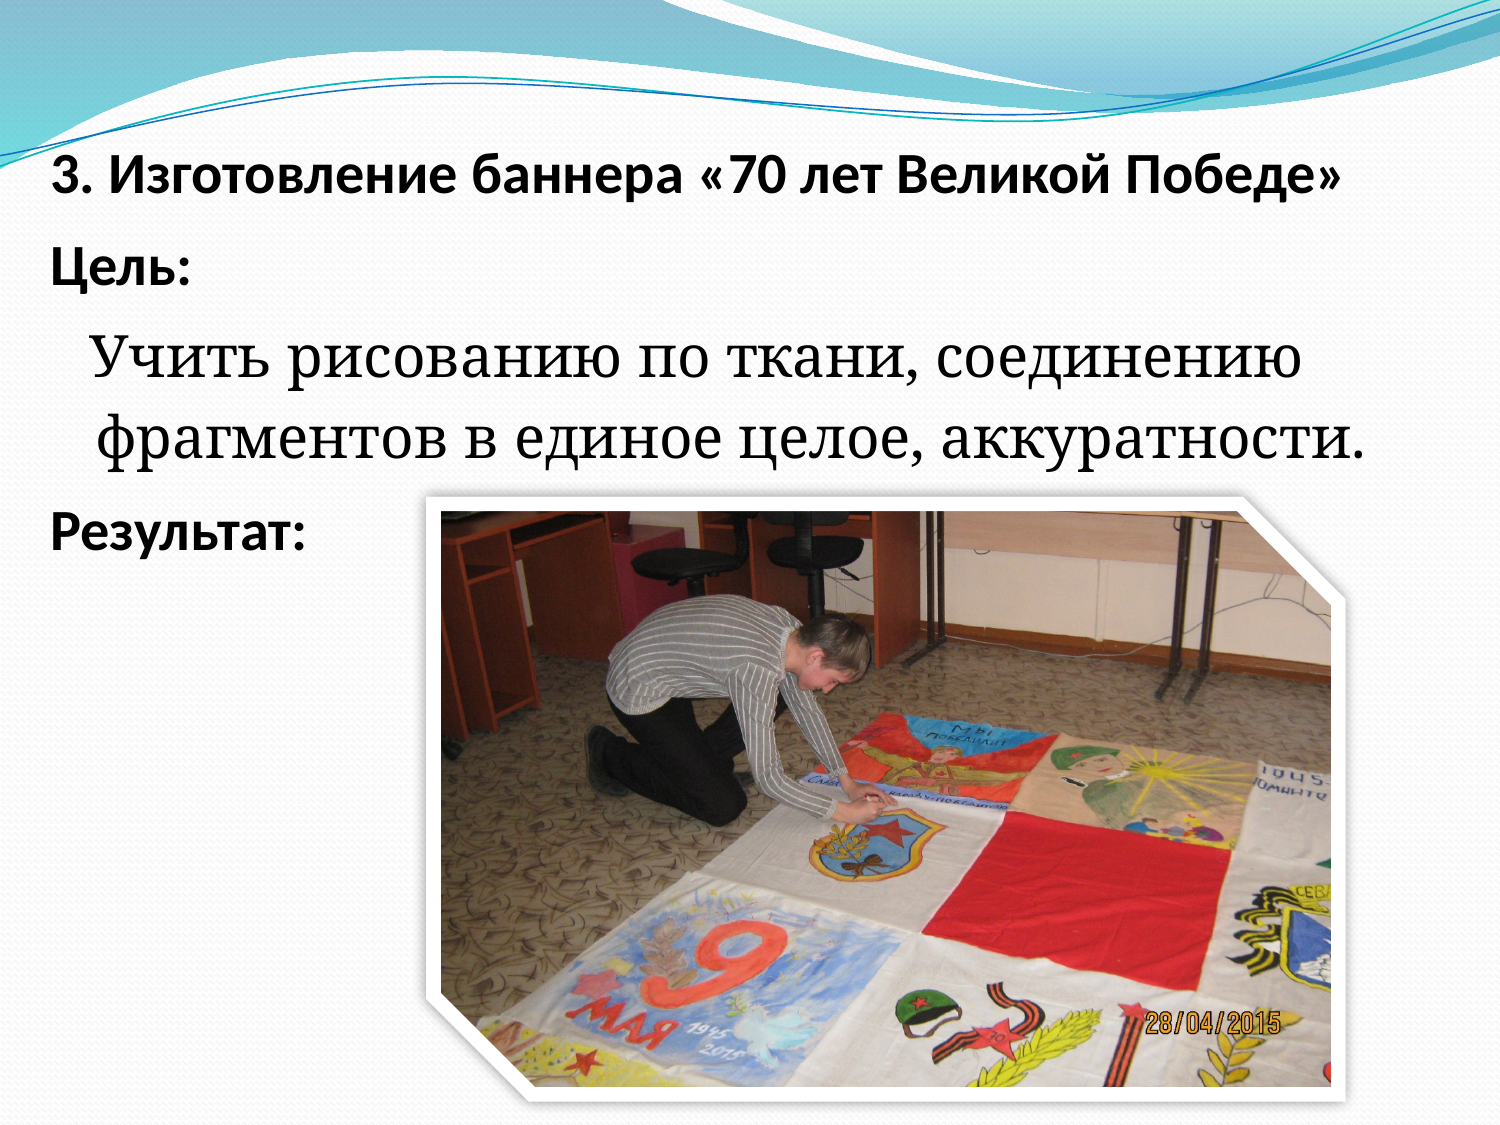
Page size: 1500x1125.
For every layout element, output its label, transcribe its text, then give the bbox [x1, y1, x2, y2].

picture [433, 503, 1339, 1095]
list 3. Изготовление баннера «70 лет Великой Победе» Цель: Учить рисованию по ткани, соединению фрагментов в единое целое, аккуратности. Результат: [34, 116, 1466, 1091]
